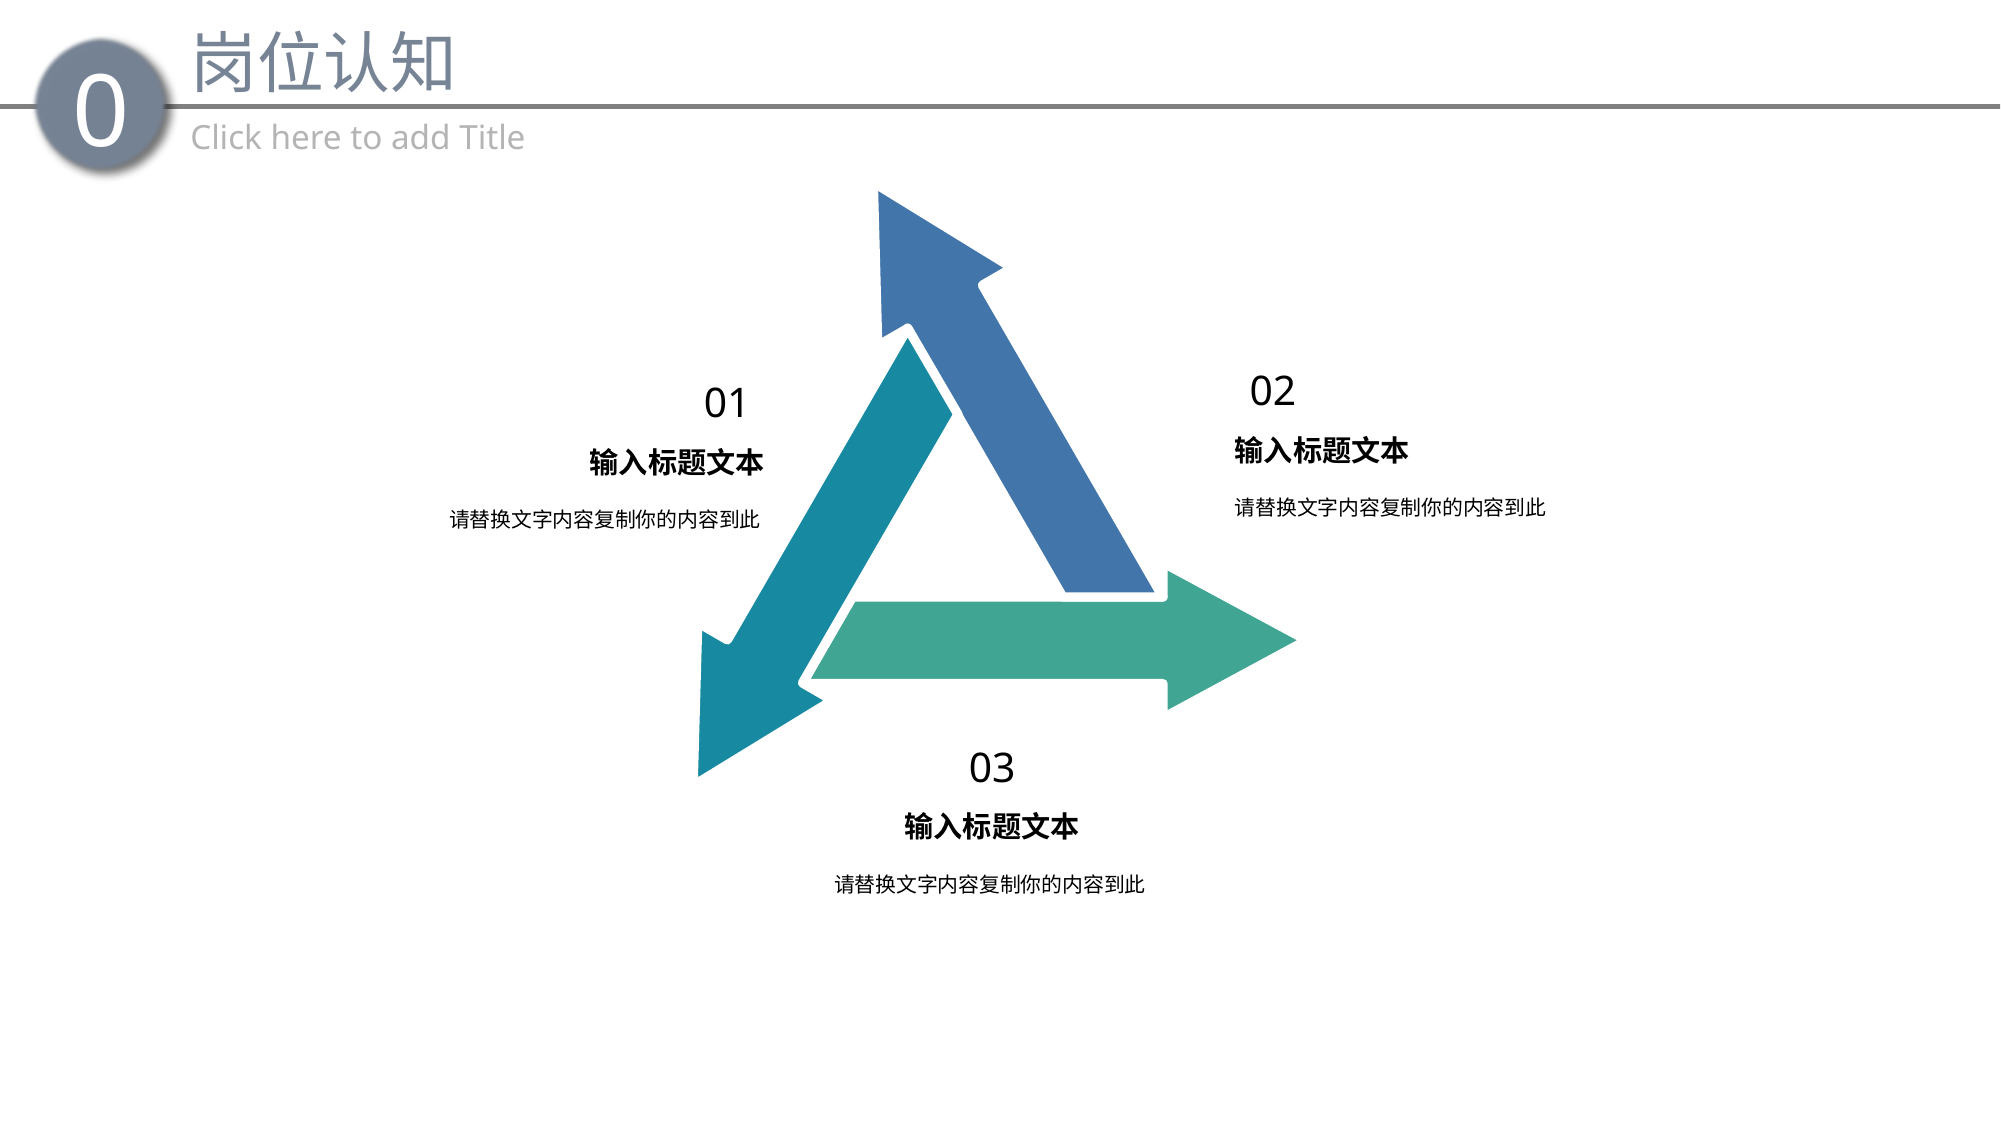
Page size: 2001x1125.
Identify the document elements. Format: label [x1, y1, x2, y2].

text_box [824, 731, 1160, 943]
text_box [430, 366, 766, 578]
text_box [1234, 354, 1570, 566]
text_box [693, 182, 1307, 786]
